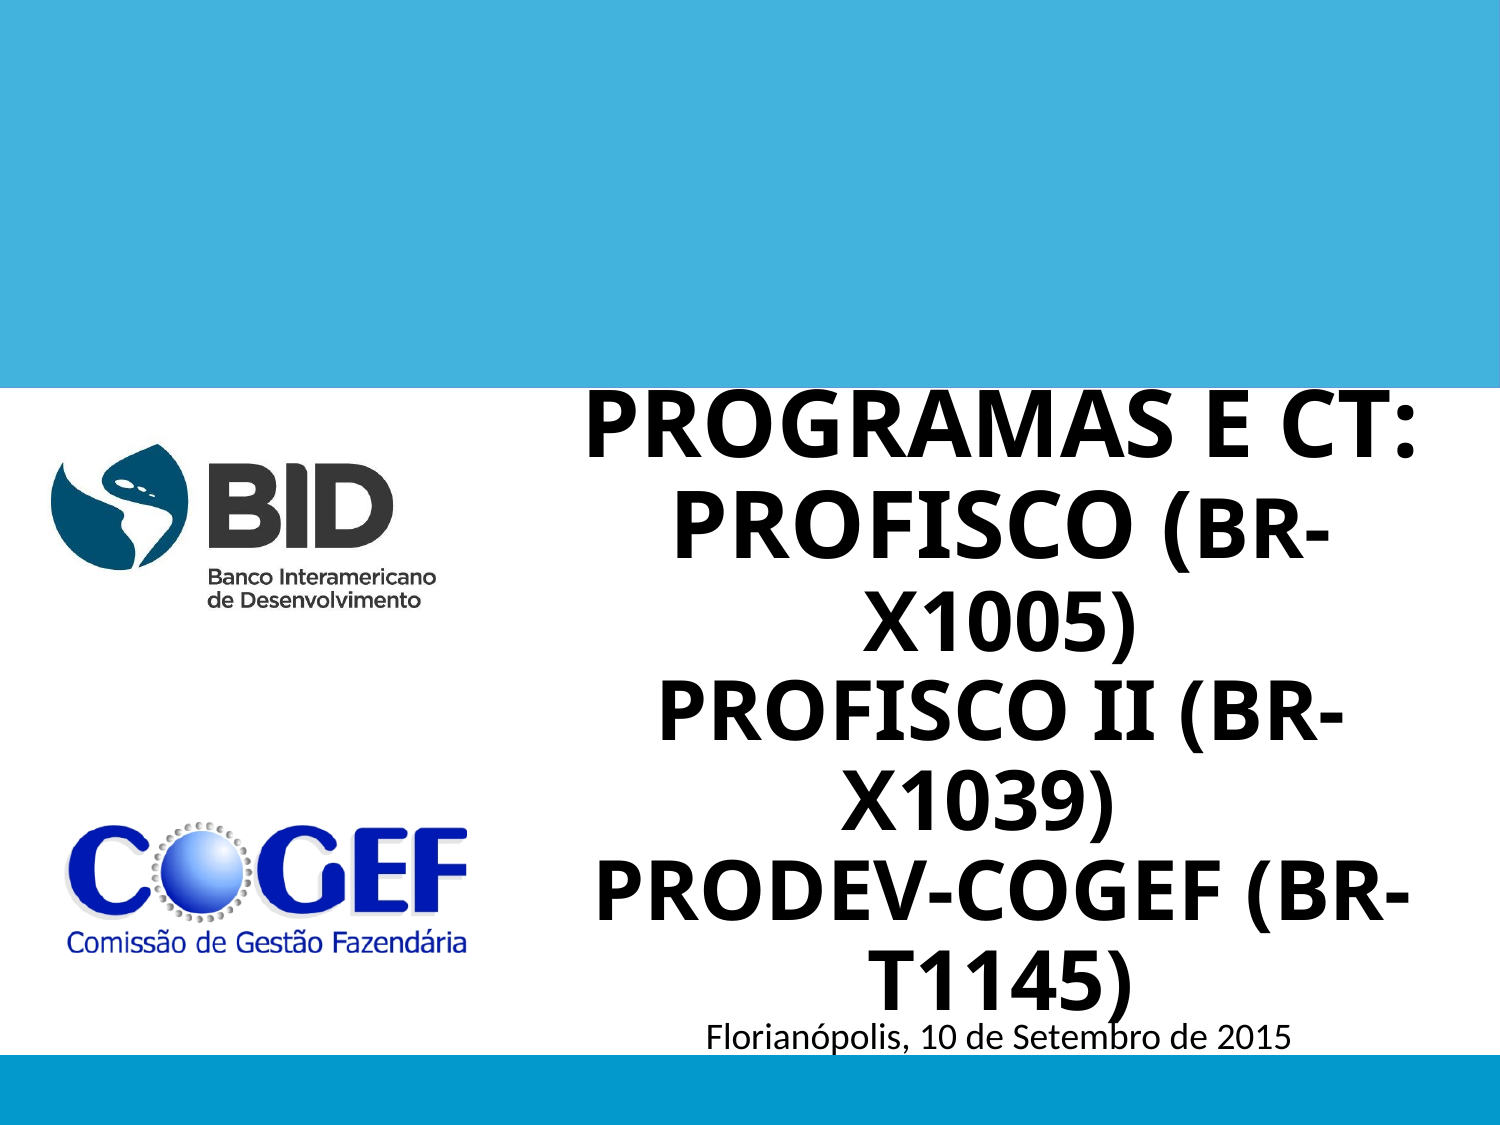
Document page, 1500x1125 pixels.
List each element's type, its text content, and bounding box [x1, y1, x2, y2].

picture [17, 406, 485, 662]
text_box [0, 1055, 1500, 1125]
picture [64, 822, 467, 953]
title Programas e CT: PROFISCO (BR-X1005) PROFISCO II (BR-X1039) PRODEV-COGEF (BR-T1145) 28ª reunião [525, 369, 1476, 636]
text_box [0, 0, 1500, 388]
text_box Florianópolis, 10 de Setembro de 2015 [691, 1004, 1394, 1055]
